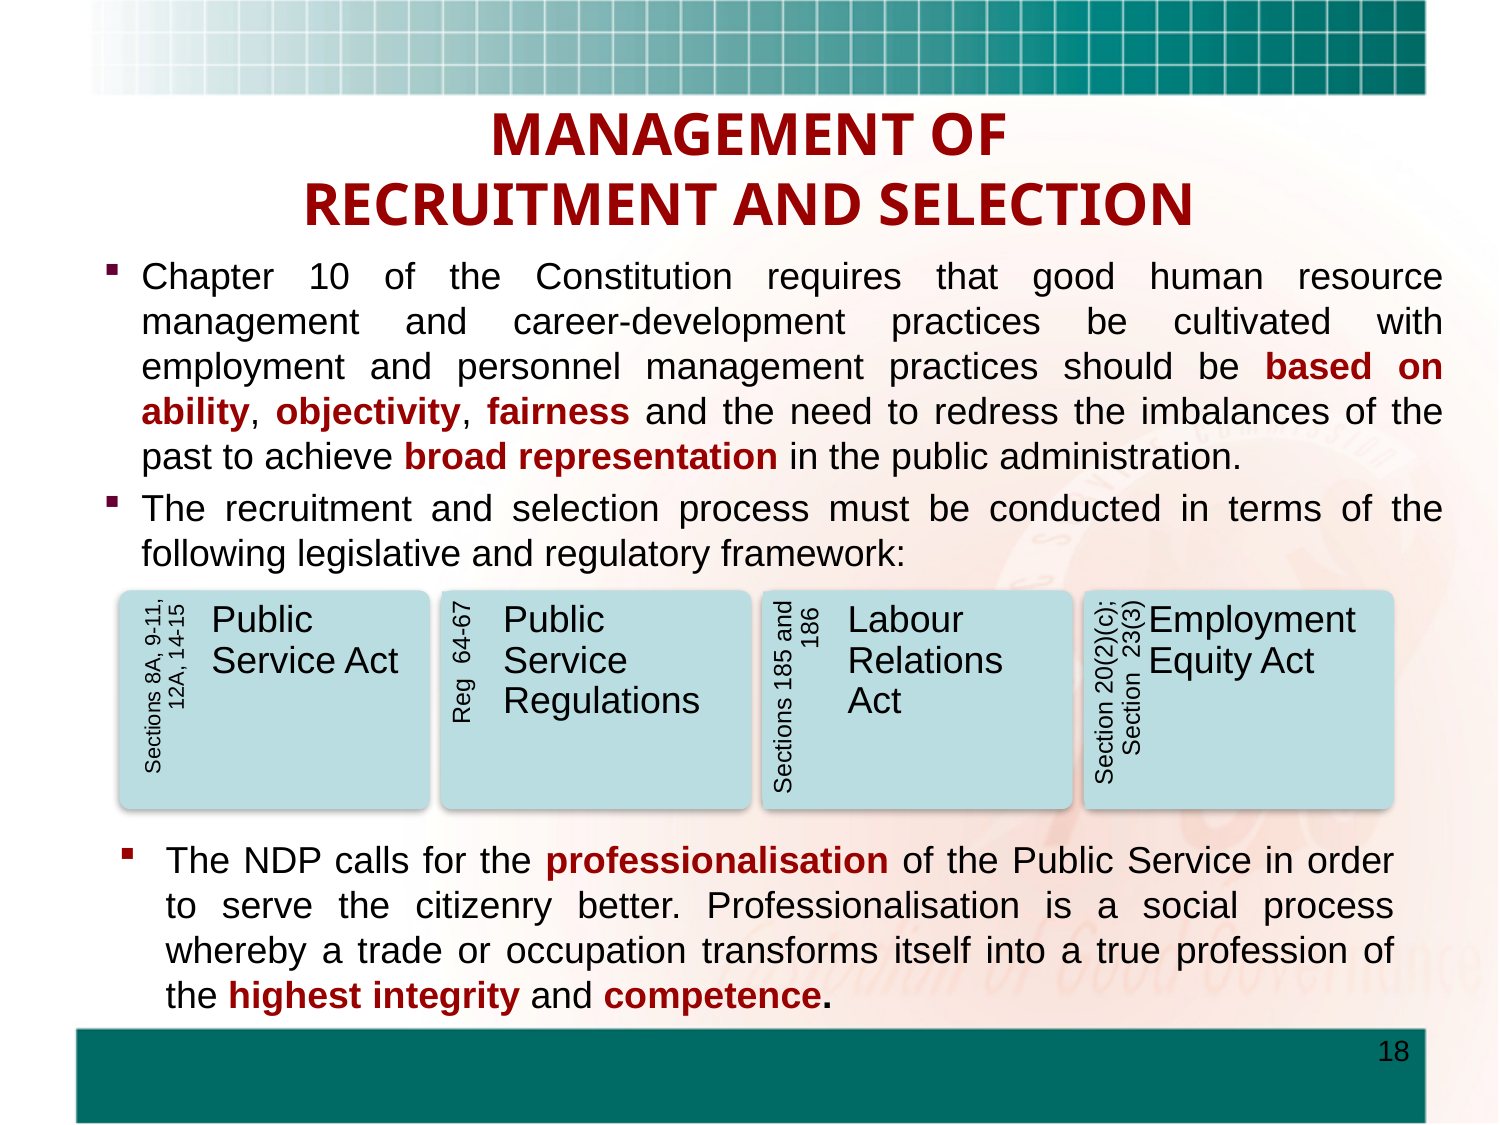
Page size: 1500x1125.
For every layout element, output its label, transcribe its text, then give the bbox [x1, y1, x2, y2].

picture [0, 0, 1500, 1125]
slide_number 18 [1074, 1024, 1426, 1103]
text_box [119, 590, 1395, 810]
title MANAGEMENT OF RECRUITMENT AND SELECTION [54, 101, 1459, 233]
text_box The NDP calls for the professionalisation of the Public Service in order to serve the citizenry better. Professionalisation is a social process whereby a trade or occupation transforms itself into a true profession of the highest integrity and competence. [104, 829, 1410, 1024]
list Chapter 10 of the Constitution requires that good human resource management and career-development practices be cultivated with employment and personnel management practices should be based on ability, objectivity, fairness and the need to redress the imbalances of the past to achieve broad representation in the public administration. The recruitment and selection process must be conducted in terms of the following legislative and regulatory framework: [88, 244, 1459, 591]
